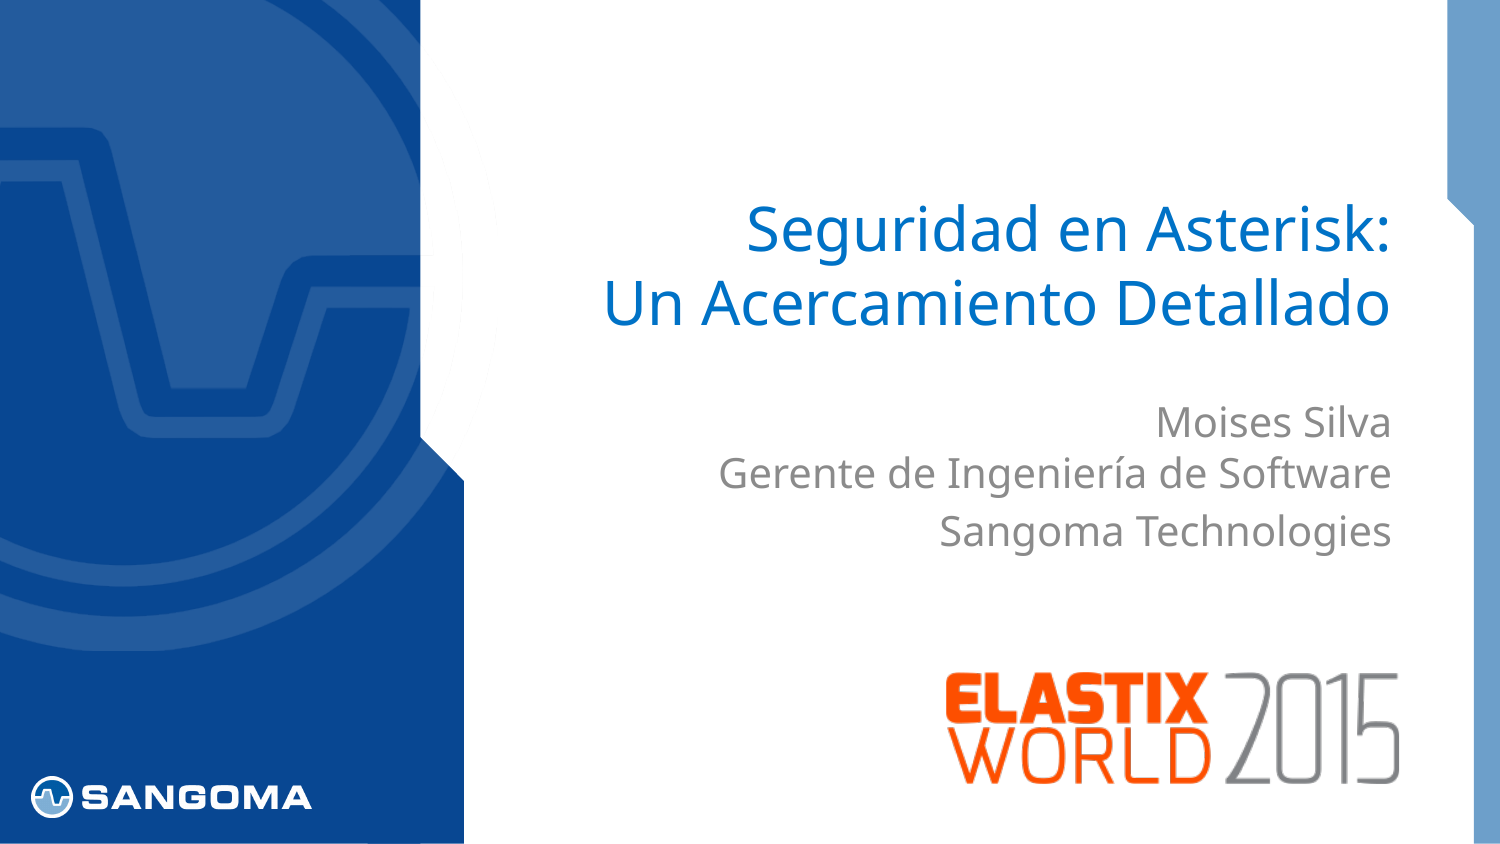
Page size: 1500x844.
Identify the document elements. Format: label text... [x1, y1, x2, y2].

picture [31, 776, 312, 818]
picture [940, 634, 1408, 827]
subtitle Moises Silva Gerente de Ingeniería de Software Sangoma Technologies [481, 388, 1408, 588]
title Seguridad en Asterisk: Un Acercamiento Detallado [434, 179, 1408, 346]
